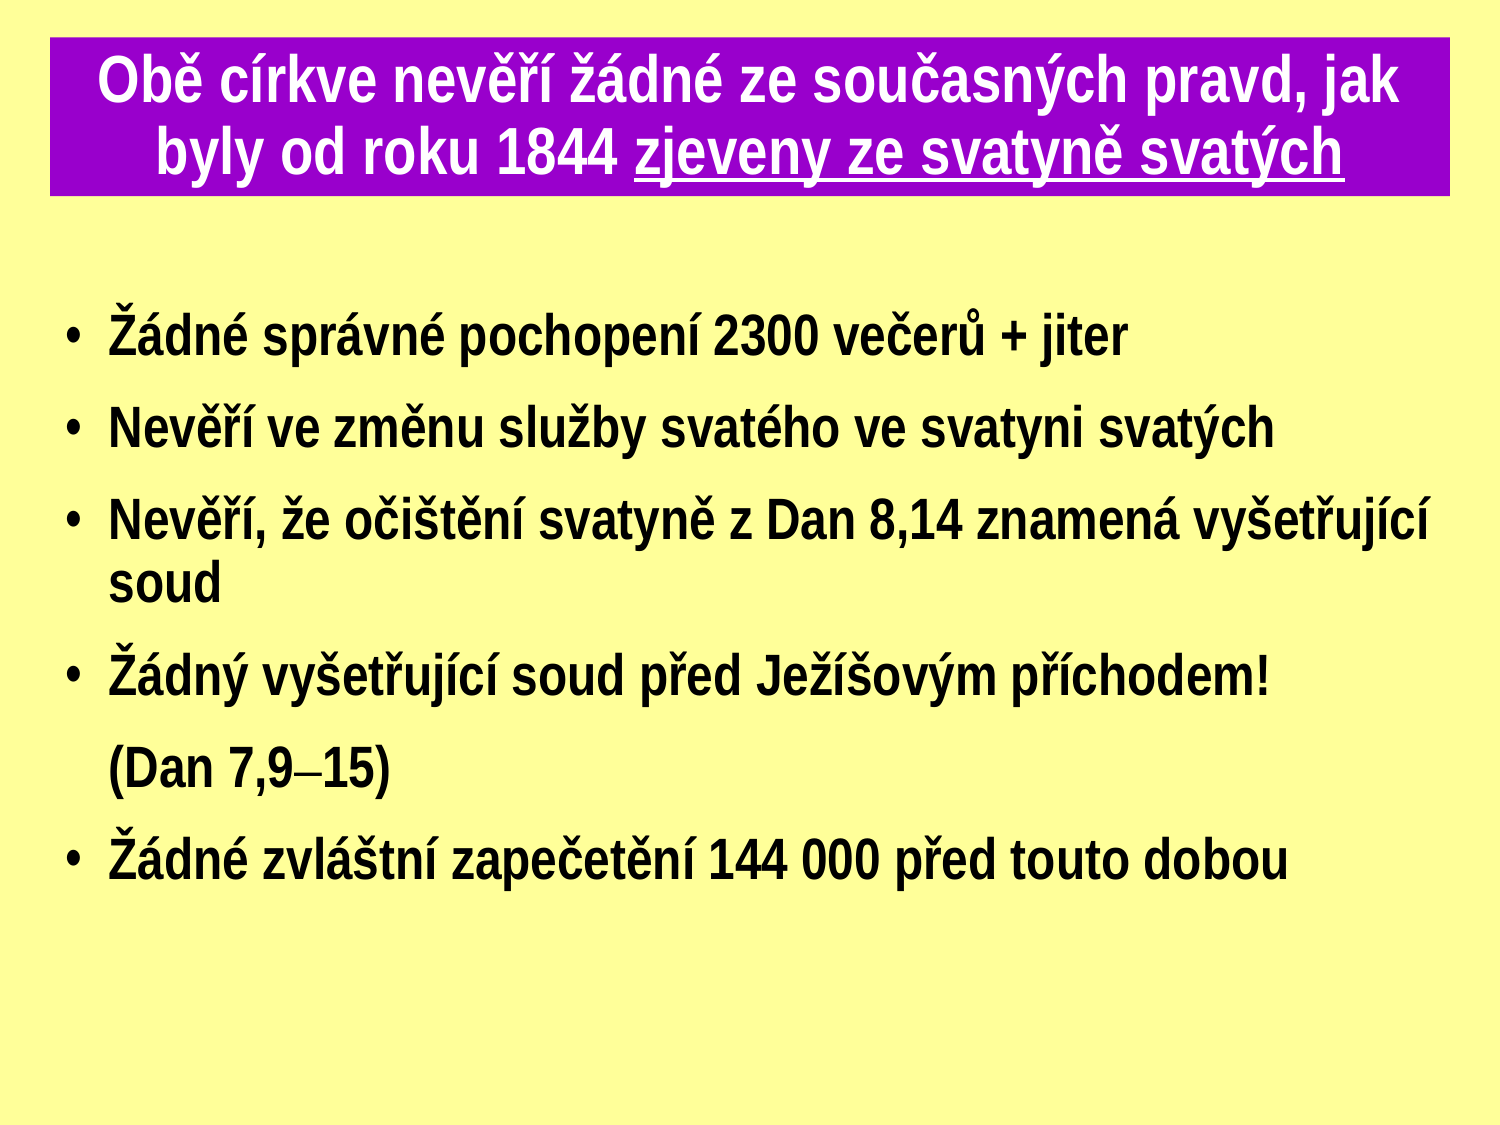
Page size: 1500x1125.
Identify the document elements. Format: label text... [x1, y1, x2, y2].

text_box Obě církve nevěří žádné ze současných pravd, jak byly od roku 1844 zjeveny ze svatyně svatých [50, 37, 1450, 197]
text_box Žádné správné pochopení 2300 večerů + jiter Nevěří ve změnu služby svatého ve svatyni svatých Nevěří, že očištění svatyně z Dan 8,14 znamená vyšetřující soud Žádný vyšetřující soud před Ježíšovým příchodem! (Dan 7,9–15) Žádné zvláštní zapečetění 144 000 před touto dobou [49, 297, 1463, 930]
